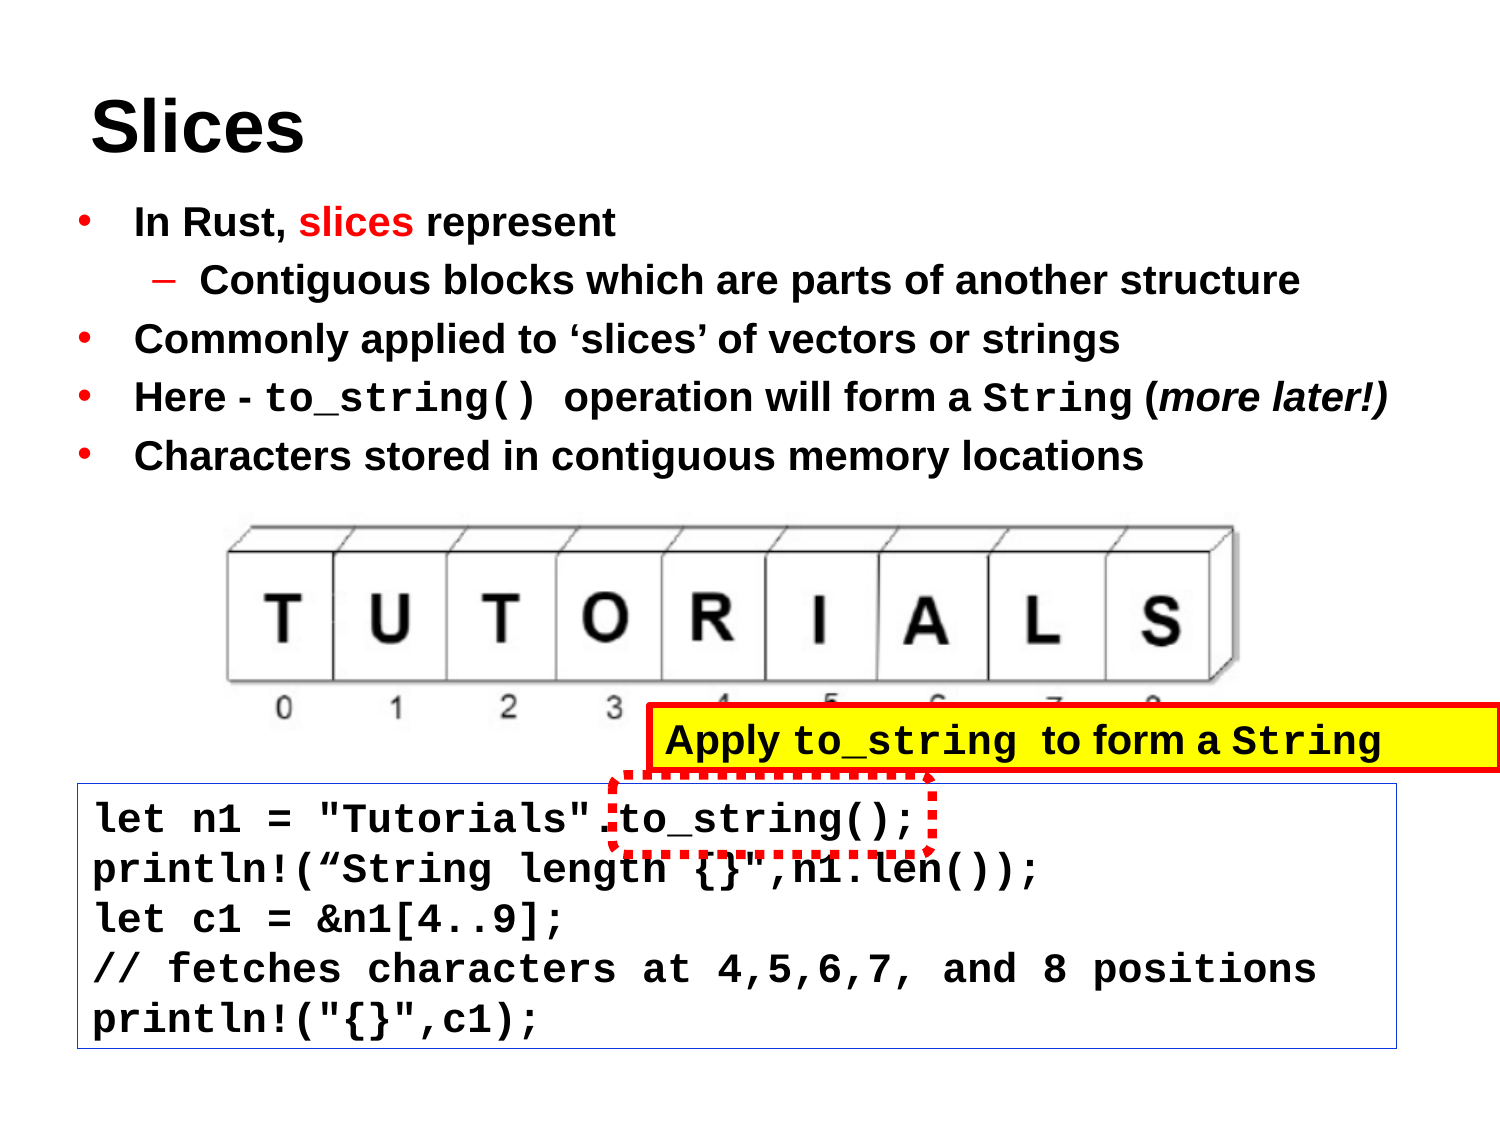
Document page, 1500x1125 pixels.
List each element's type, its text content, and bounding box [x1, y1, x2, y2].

list In Rust, slices represent Contiguous blocks which are parts of another structure Commonly applied to ‘slices’ of vectors or strings Here - to_string() operation will form a String (more later!) Characters stored in contiguous memory locations [62, 187, 1424, 1101]
text_box [610, 772, 935, 857]
title Slices [74, 44, 1424, 187]
text_box Apply to_string to form a String [649, 705, 1500, 770]
text_box let n1 = "Tutorials".to_string(); println!(“String length {}",n1.len()); let c1 = &n1[4..9]; // fetches characters at 4,5,6,7, and 8 positions println!("{}",c1); [77, 783, 1397, 1049]
picture [187, 503, 1265, 739]
